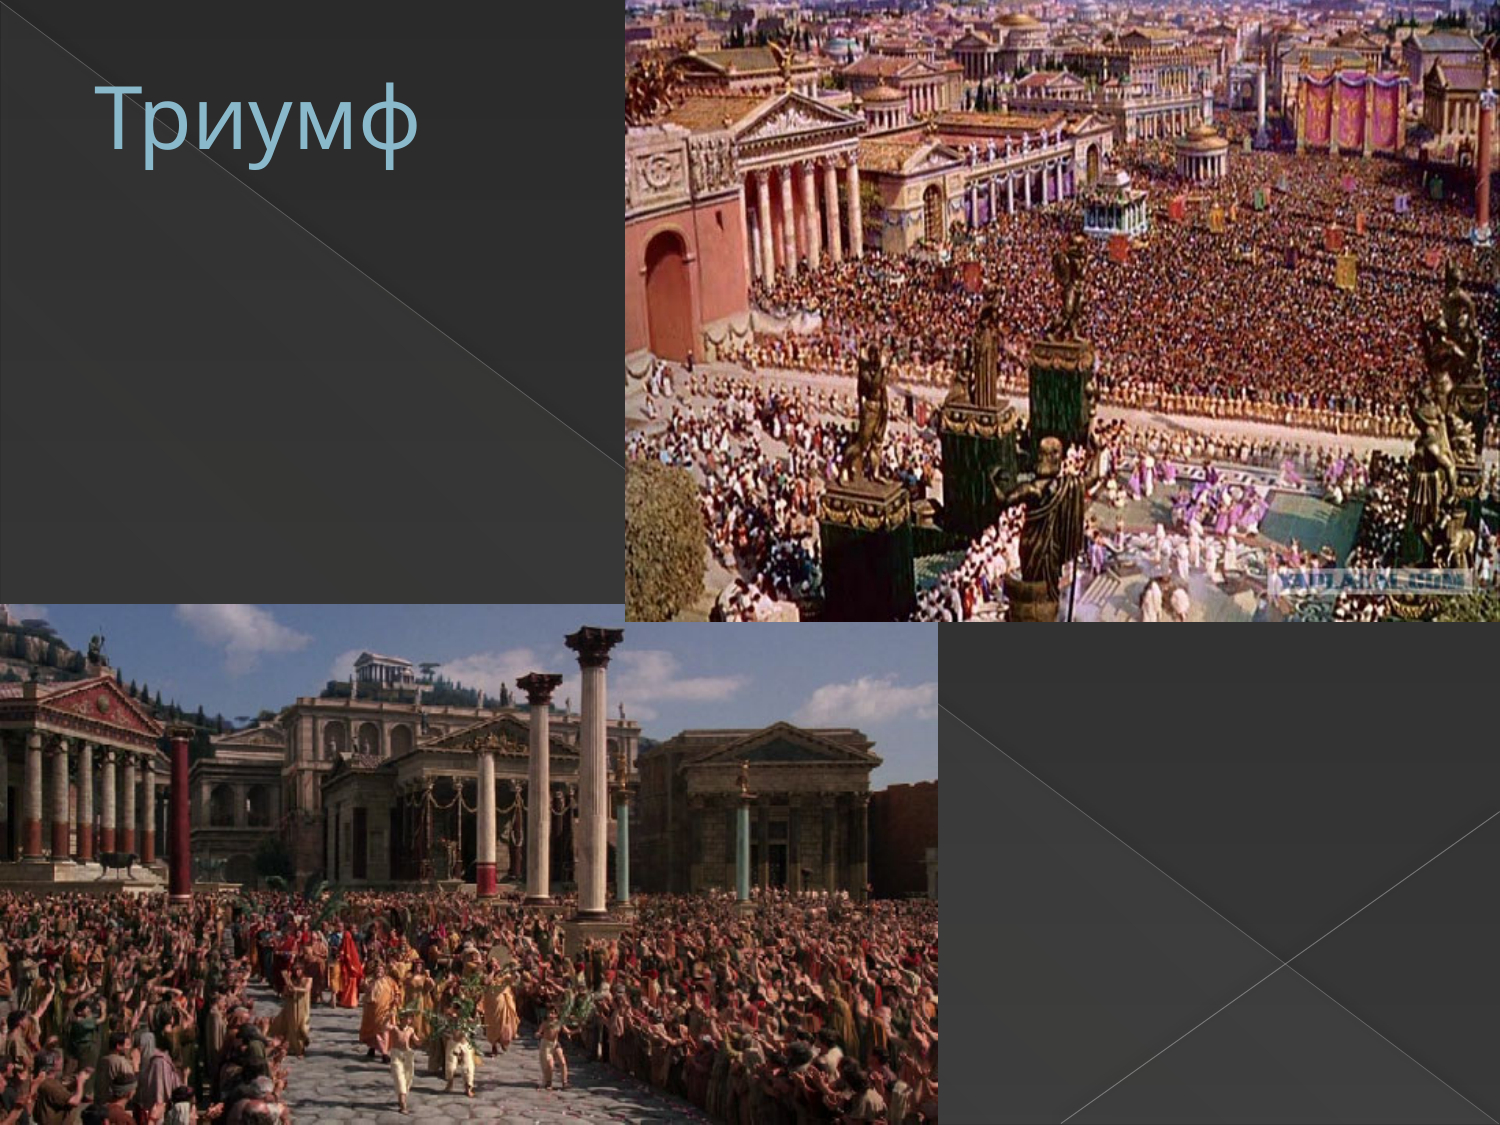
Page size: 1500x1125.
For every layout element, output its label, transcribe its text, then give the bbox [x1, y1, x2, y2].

title Триумф [0, 0, 615, 230]
picture [0, 0, 1500, 1125]
